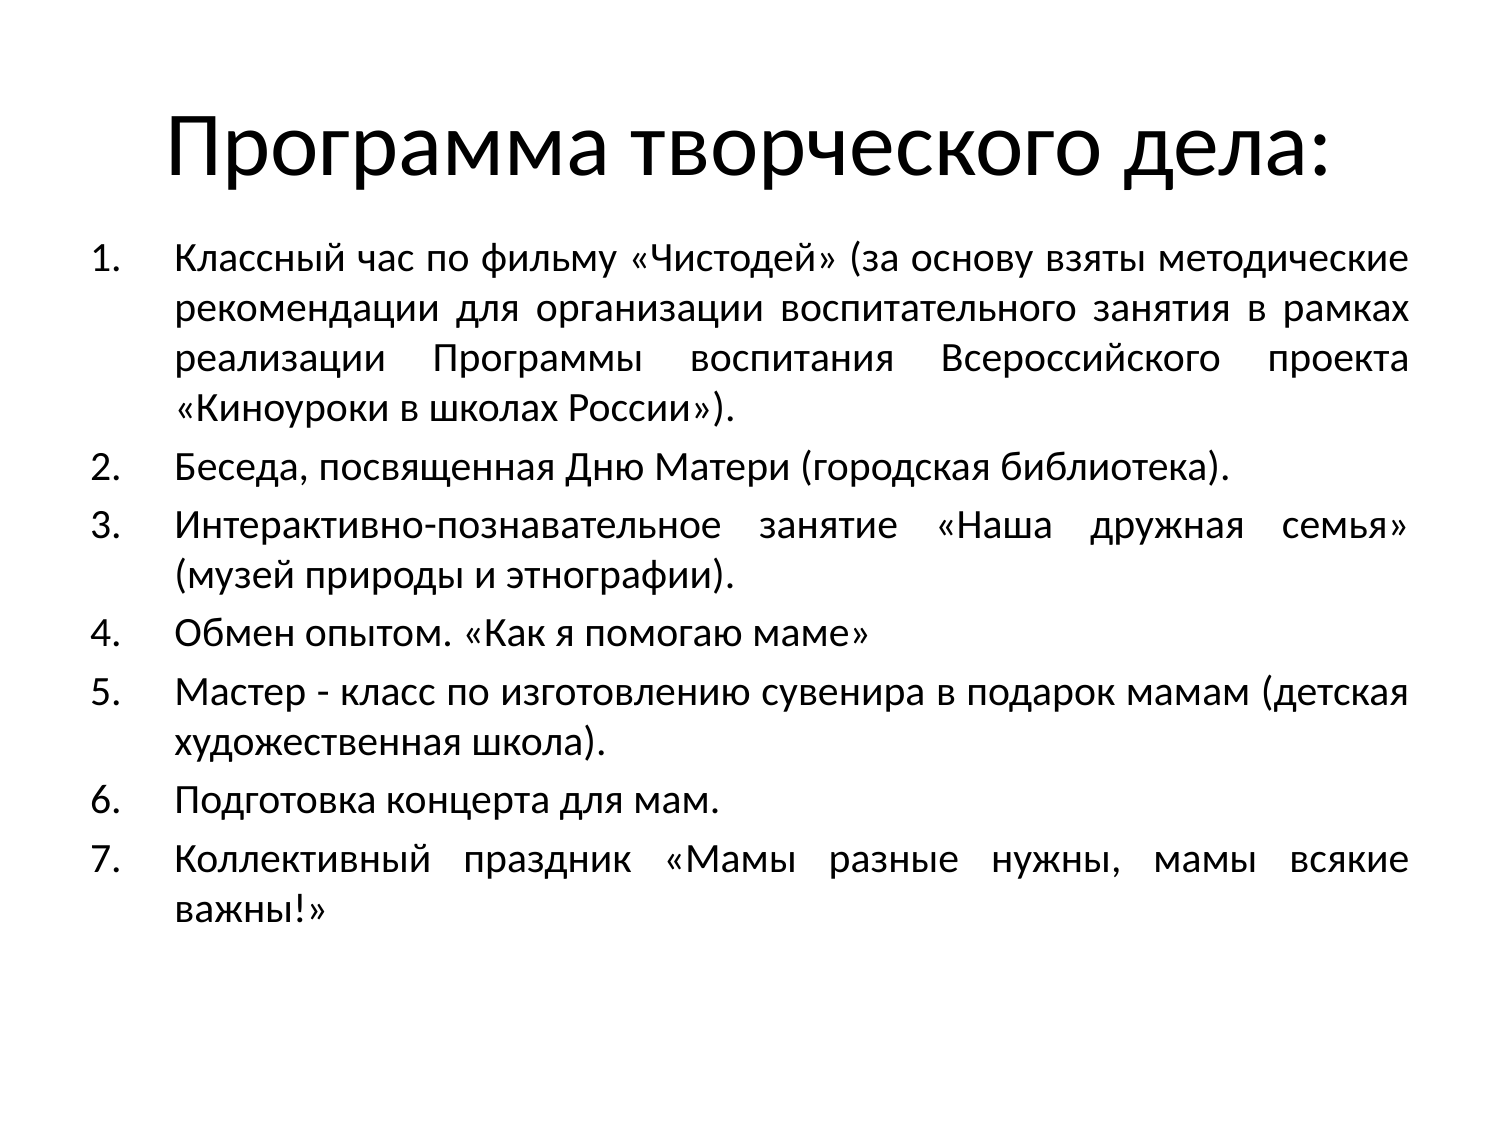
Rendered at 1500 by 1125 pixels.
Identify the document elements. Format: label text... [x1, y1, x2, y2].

title Программа творческого дела: [75, 45, 1425, 222]
list Классный час по фильму «Чистодей» (за основу взяты методические рекомендации для организации воспитательного занятия в рамках реализации Программы воспитания Всероссийского проекта «Киноуроки в школах России»). Беседа, посвященная Дню Матери (городская библиотека). Интерактивно-познавательное занятие «Наша дружная семья» (музей природы и этнографии). Обмен опытом. «Как я помогаю маме» Мастер - класс по изготовлению сувенира в подарок мамам (детская художественная школа). Подготовка концерта для мам. Коллективный праздник «Мамы разные нужны, мамы всякие важны!» [75, 222, 1425, 1005]
